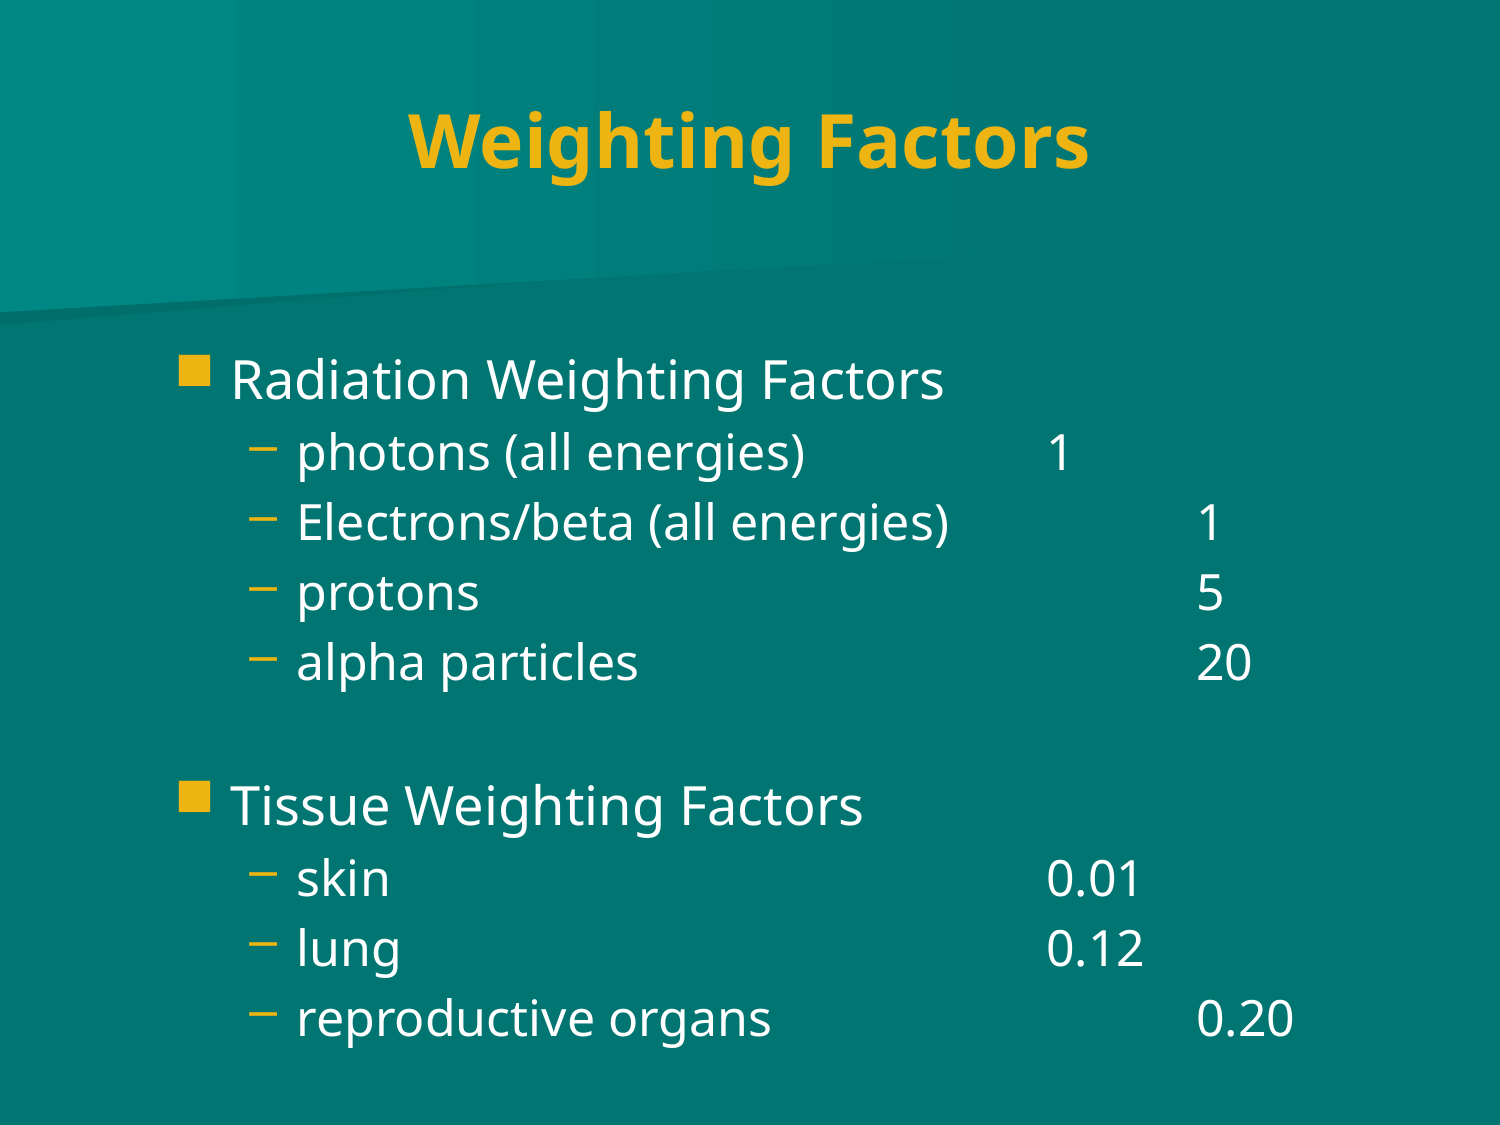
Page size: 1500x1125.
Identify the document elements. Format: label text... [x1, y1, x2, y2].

title Weighting Factors [75, 45, 1425, 233]
list Radiation Weighting Factors photons (all energies) 1 Electrons/beta (all energies) 1 protons 5 alpha particles 20 Tissue Weighting Factors skin 0.01 lung 0.12 reproductive organs 0.20 [159, 338, 1329, 1076]
